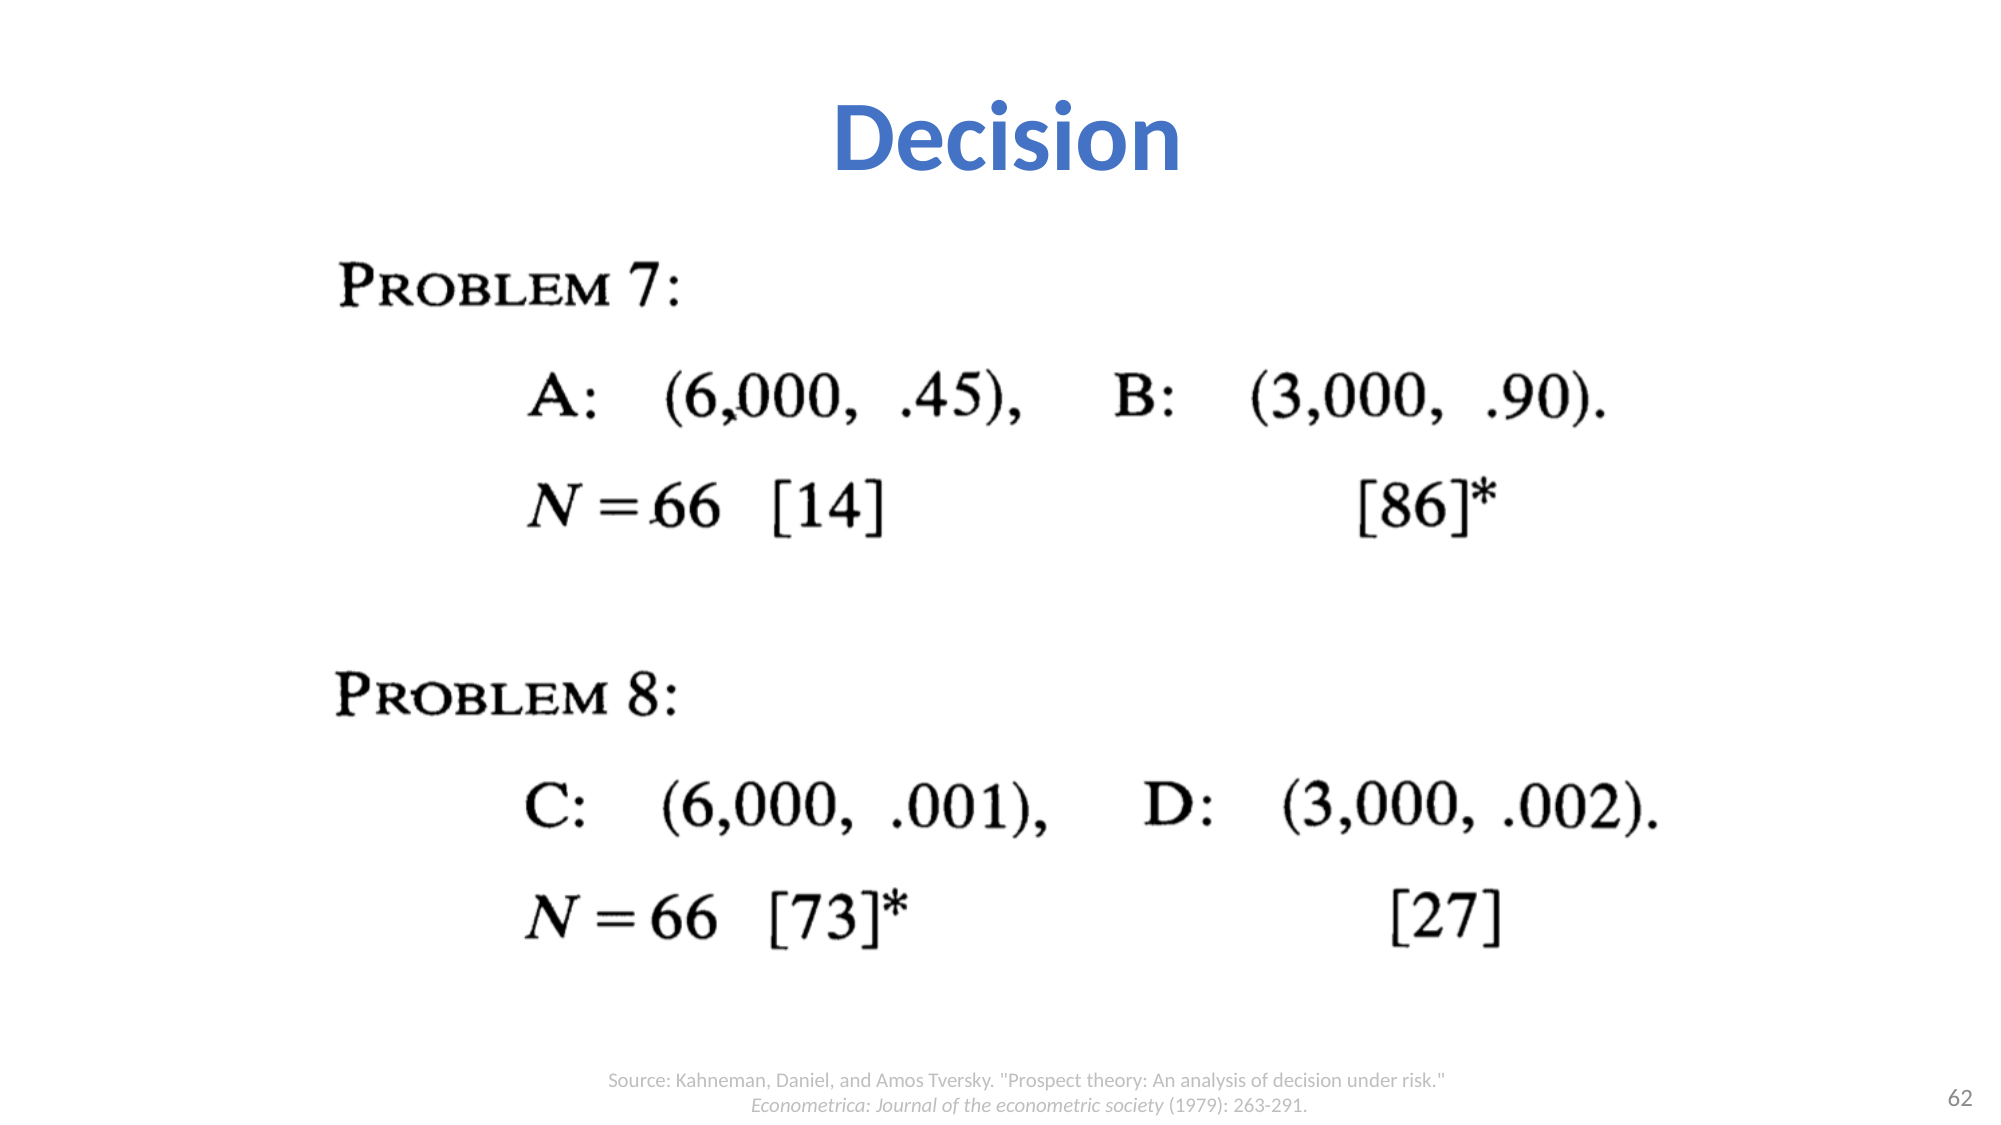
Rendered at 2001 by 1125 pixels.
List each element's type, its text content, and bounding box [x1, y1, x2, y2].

picture [324, 237, 1678, 988]
text_box Source: Kahneman, Daniel, and Amos Tversky. "Prospect theory: An analysis of decision under risk." Econometrica: Journal of the econometric society (1979): 263-291. [409, 1059, 1650, 1124]
slide_number 62 [1830, 1076, 1989, 1116]
title Decision [87, 22, 1929, 240]
